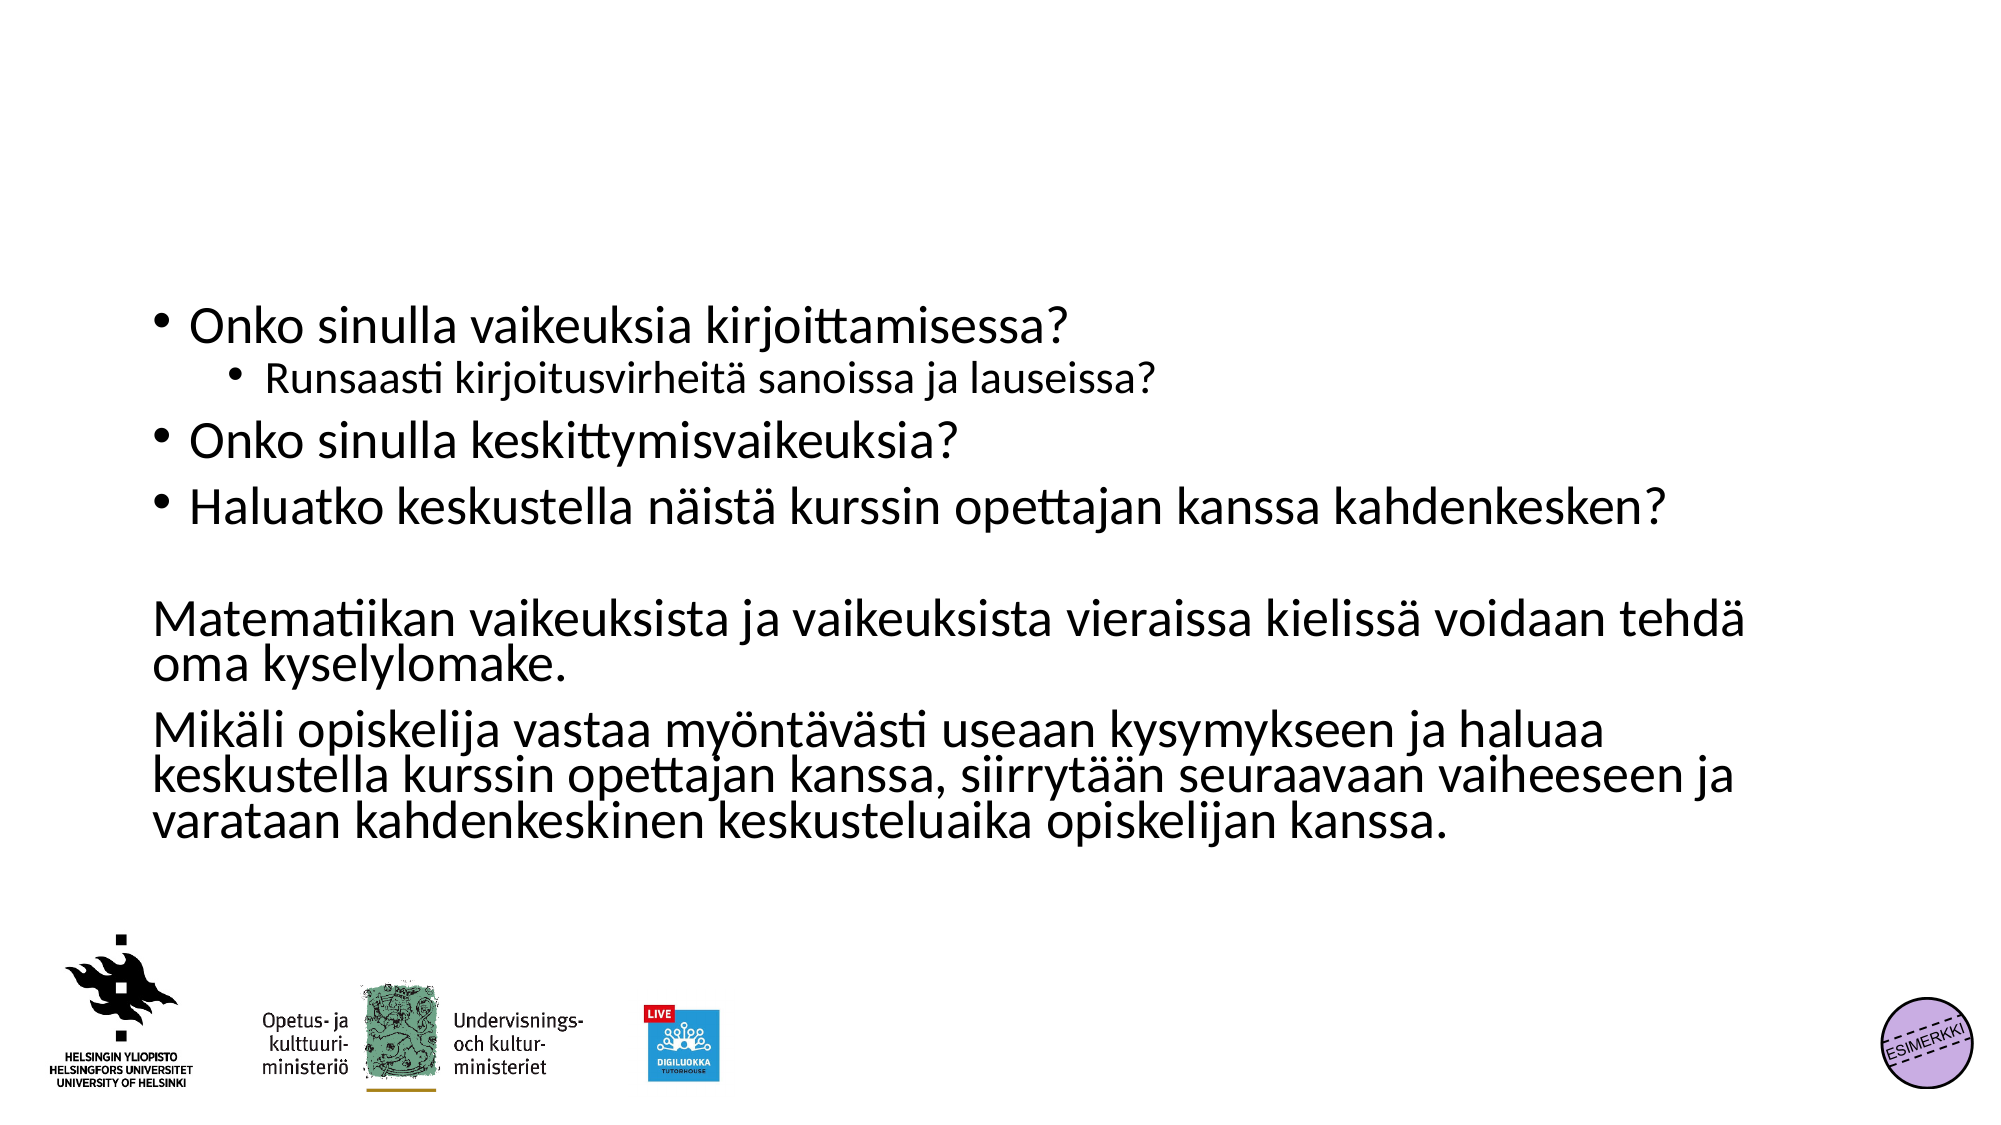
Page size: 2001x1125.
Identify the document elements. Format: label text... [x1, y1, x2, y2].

picture [39, 923, 203, 1097]
picture [257, 1014, 588, 1097]
list Onko sinulla vaikeuksia kirjoittamisessa? Runsaasti kirjoitusvirheitä sanoissa ja lauseissa? Onko sinulla keskittymisvaikeuksia? Haluatko keskustella näistä kurssin opettajan kanssa kahdenkesken? Matematiikan vaikeuksista ja vaikeuksista vieraissa kielissä voidaan tehdä oma kyselylomake. Mikäli opiskelija vastaa myöntävästi useaan kysymykseen ja haluaa keskustella kurssin opettajan kanssa, siirrytään seuraavaan vaiheeseen ja varataan kahdenkeskinen keskusteluaika opiskelijan kanssa. [137, 299, 1863, 1014]
picture [1873, 997, 1978, 1089]
picture [628, 1014, 735, 1097]
